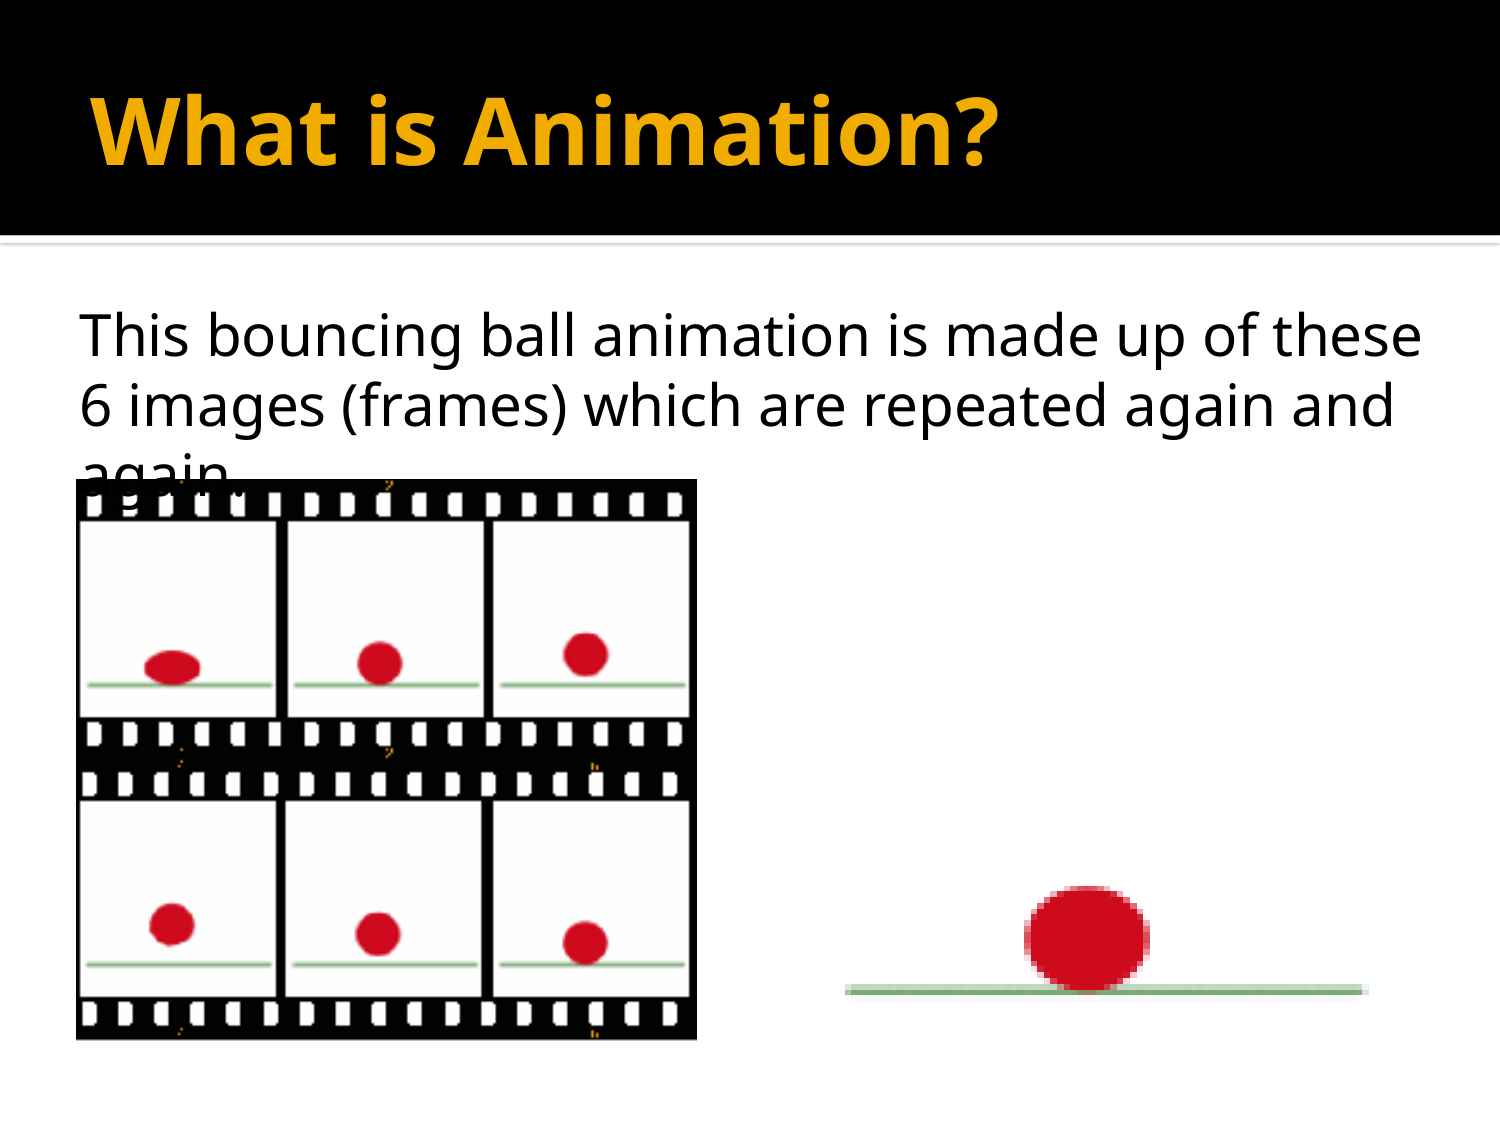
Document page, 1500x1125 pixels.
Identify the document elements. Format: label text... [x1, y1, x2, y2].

text_box This bouncing ball animation is made up of these 6 images (frames) which are repeated again and again. [64, 290, 1447, 516]
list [76, 479, 697, 1043]
title What is Animation? [75, 24, 1425, 231]
picture [832, 597, 1377, 1071]
